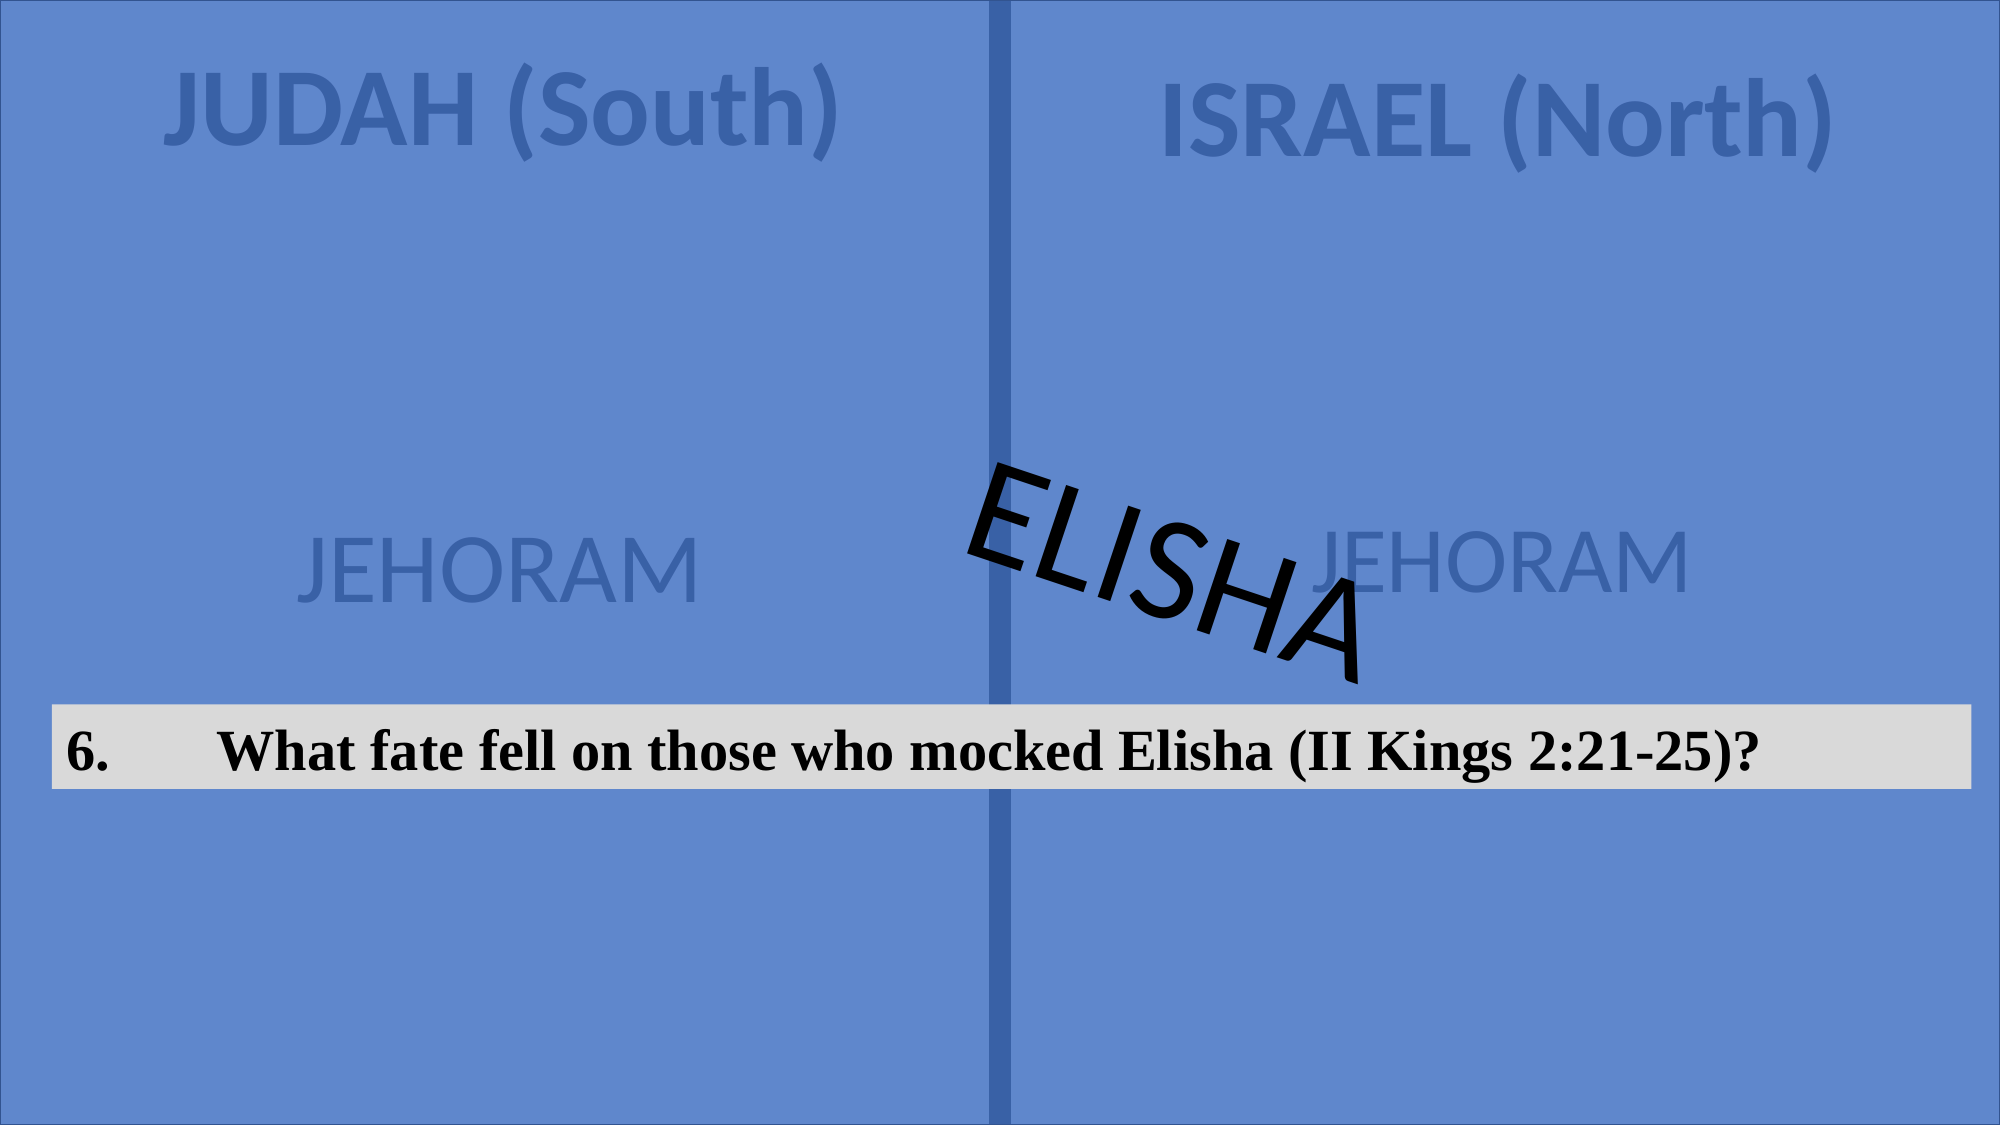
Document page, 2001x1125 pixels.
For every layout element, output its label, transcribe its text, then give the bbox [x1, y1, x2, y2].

text_box 6. What fate fell on those who mocked Elisha (II Kings 2:21-25)? [51, 704, 999, 789]
text_box [0, 0, 999, 1125]
text_box 6. What fate fell on those who mocked Elisha (II Kings 2:21-25)? [1001, 704, 1972, 789]
text_box ELISHA [784, 347, 999, 605]
text_box ELISHA [1001, 399, 1571, 704]
text_box [1001, 0, 2000, 1125]
